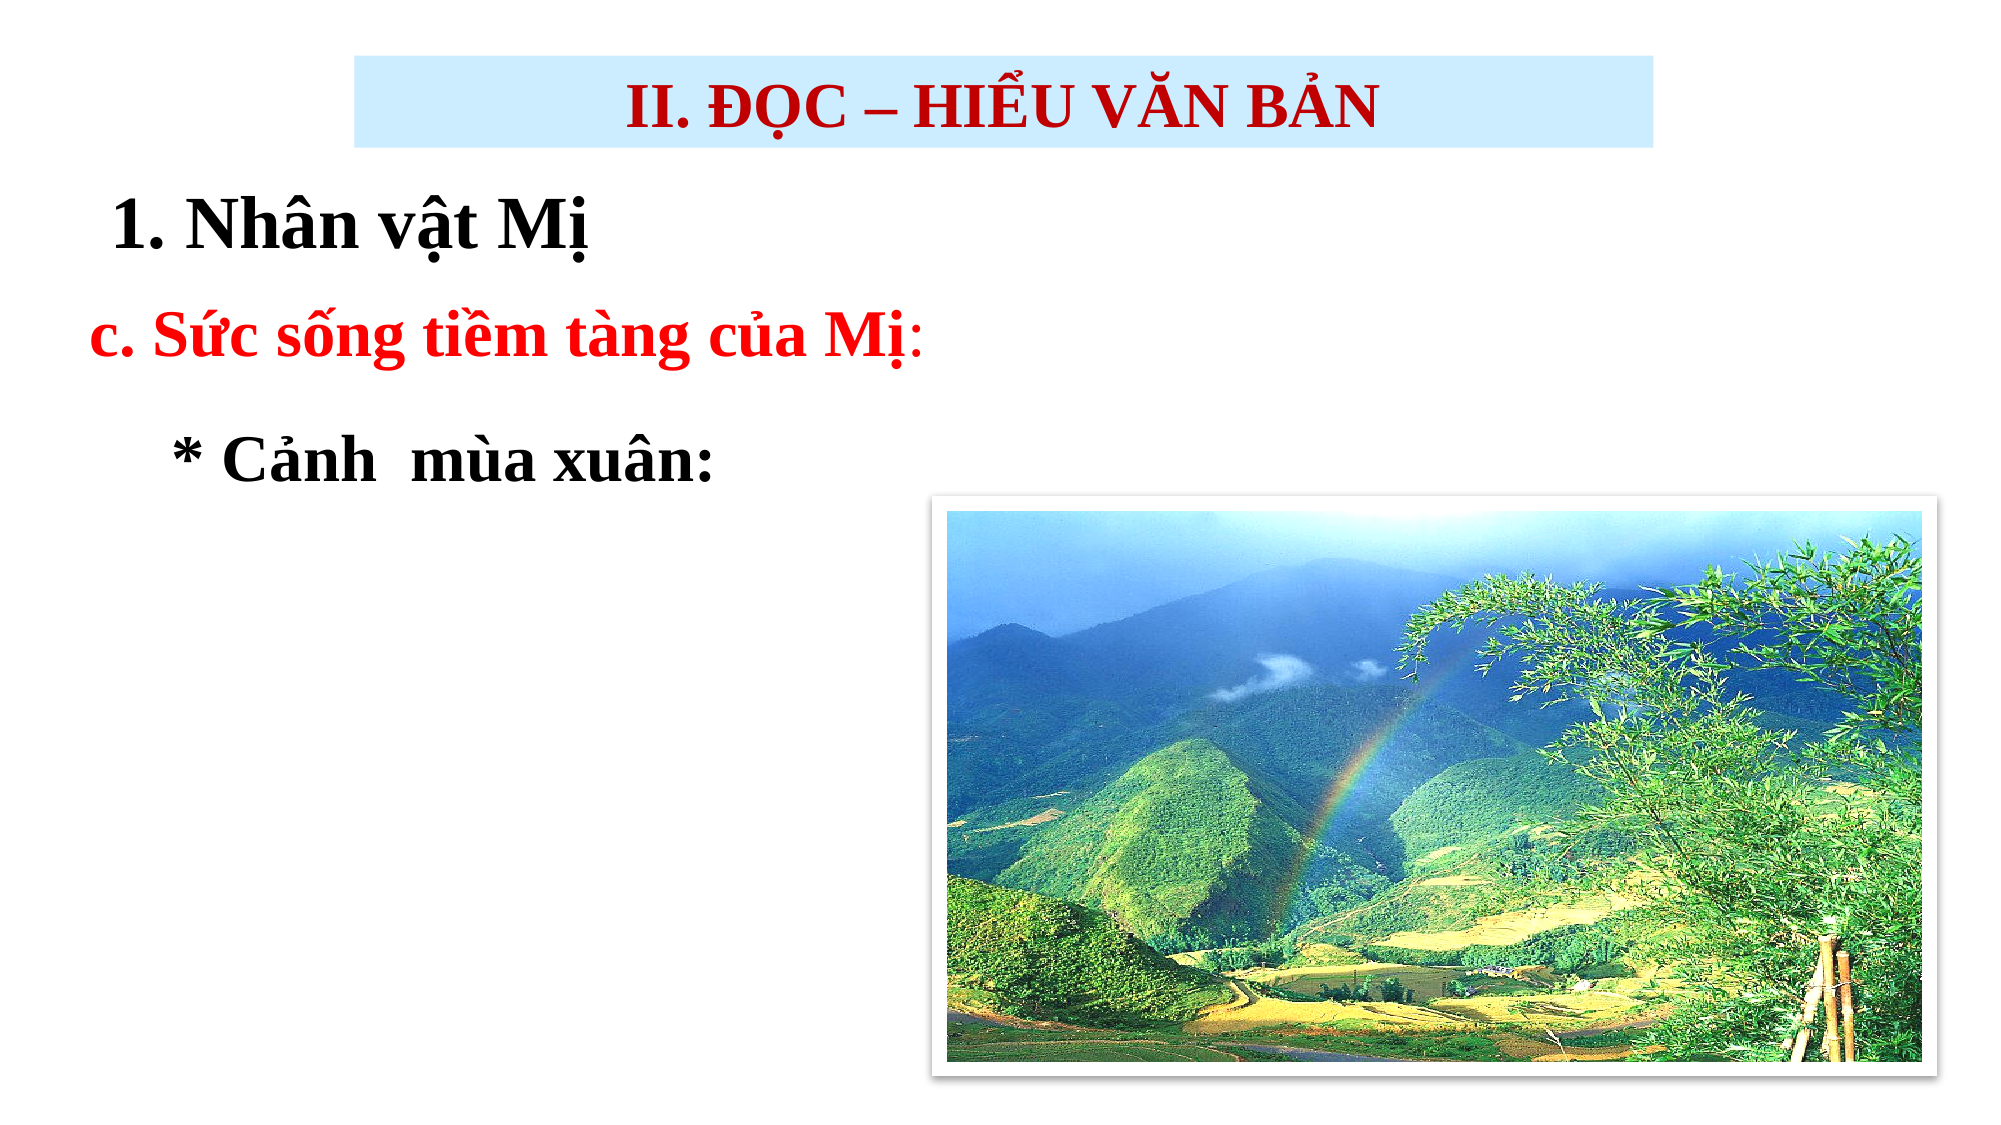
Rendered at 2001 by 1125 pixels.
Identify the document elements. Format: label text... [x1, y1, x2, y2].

picture [946, 510, 1923, 1062]
text_box c. Sức sống tiềm tàng của Mị: [75, 282, 1975, 458]
text_box 1. Nhân vật Mị [95, 165, 605, 271]
text_box II. ĐỌC – HIỂU VĂN BẢN [354, 55, 1654, 148]
text_box * Cảnh mùa xuân: [139, 407, 732, 503]
